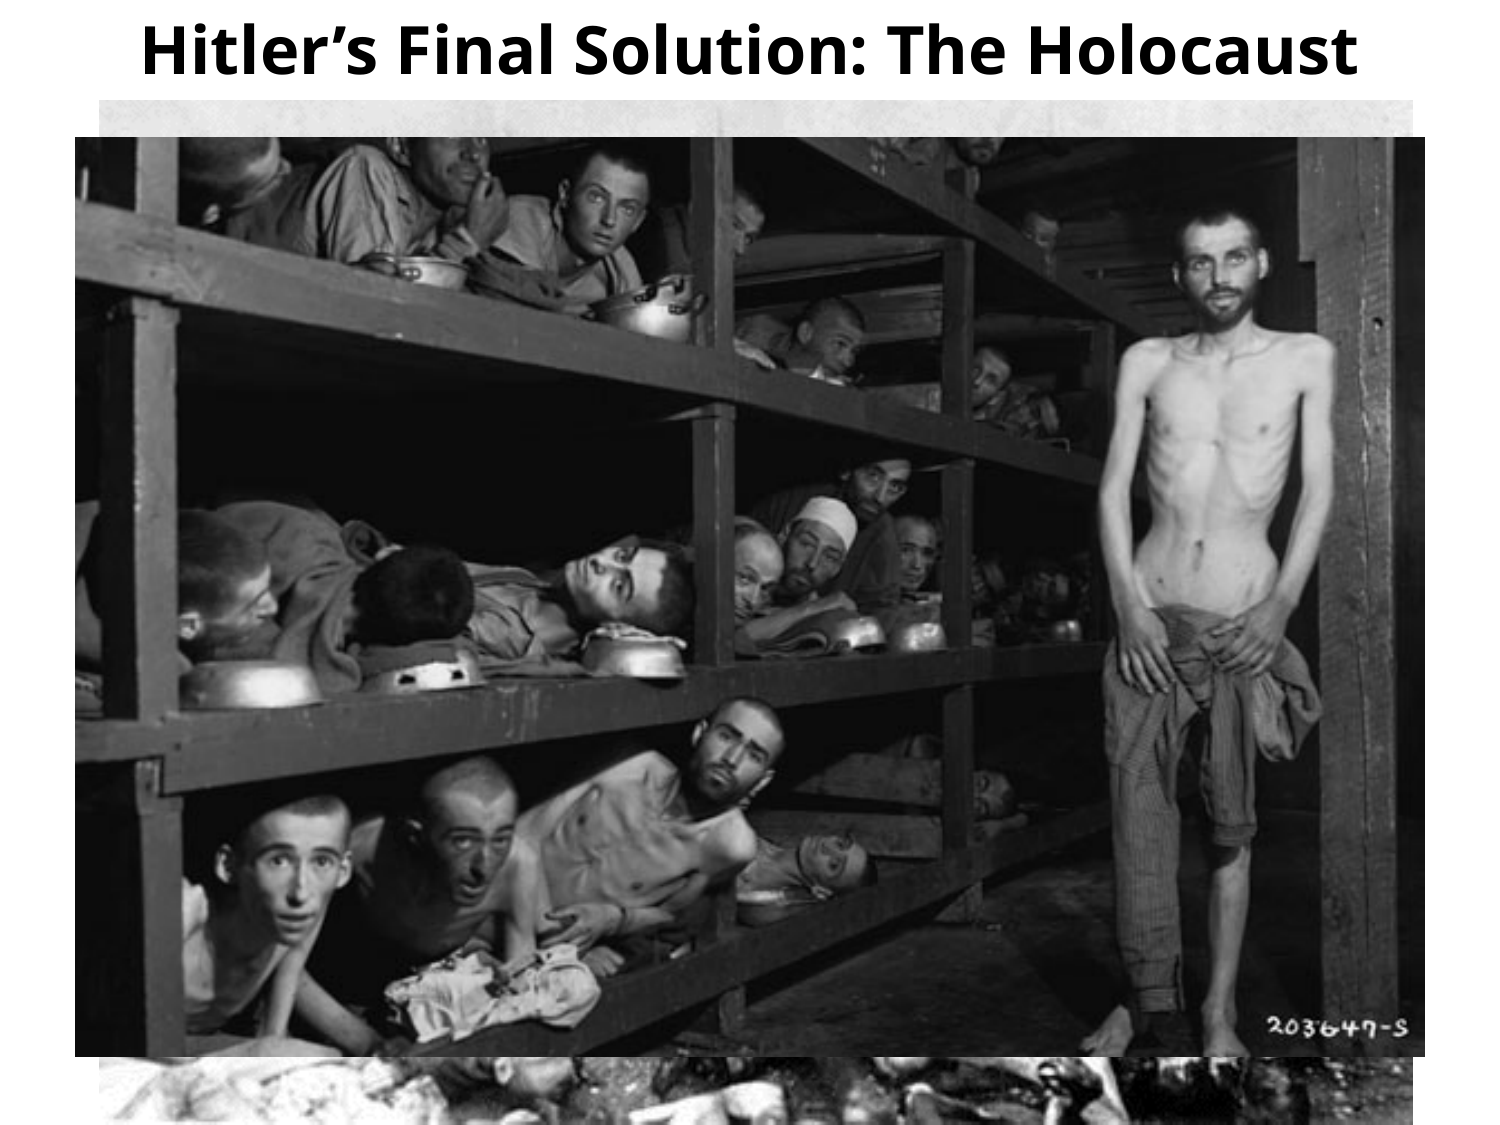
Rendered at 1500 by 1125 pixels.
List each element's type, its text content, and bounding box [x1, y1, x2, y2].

picture [74, 100, 1426, 1125]
list Hitler’s Final Solution: The Holocaust [0, 0, 1500, 138]
